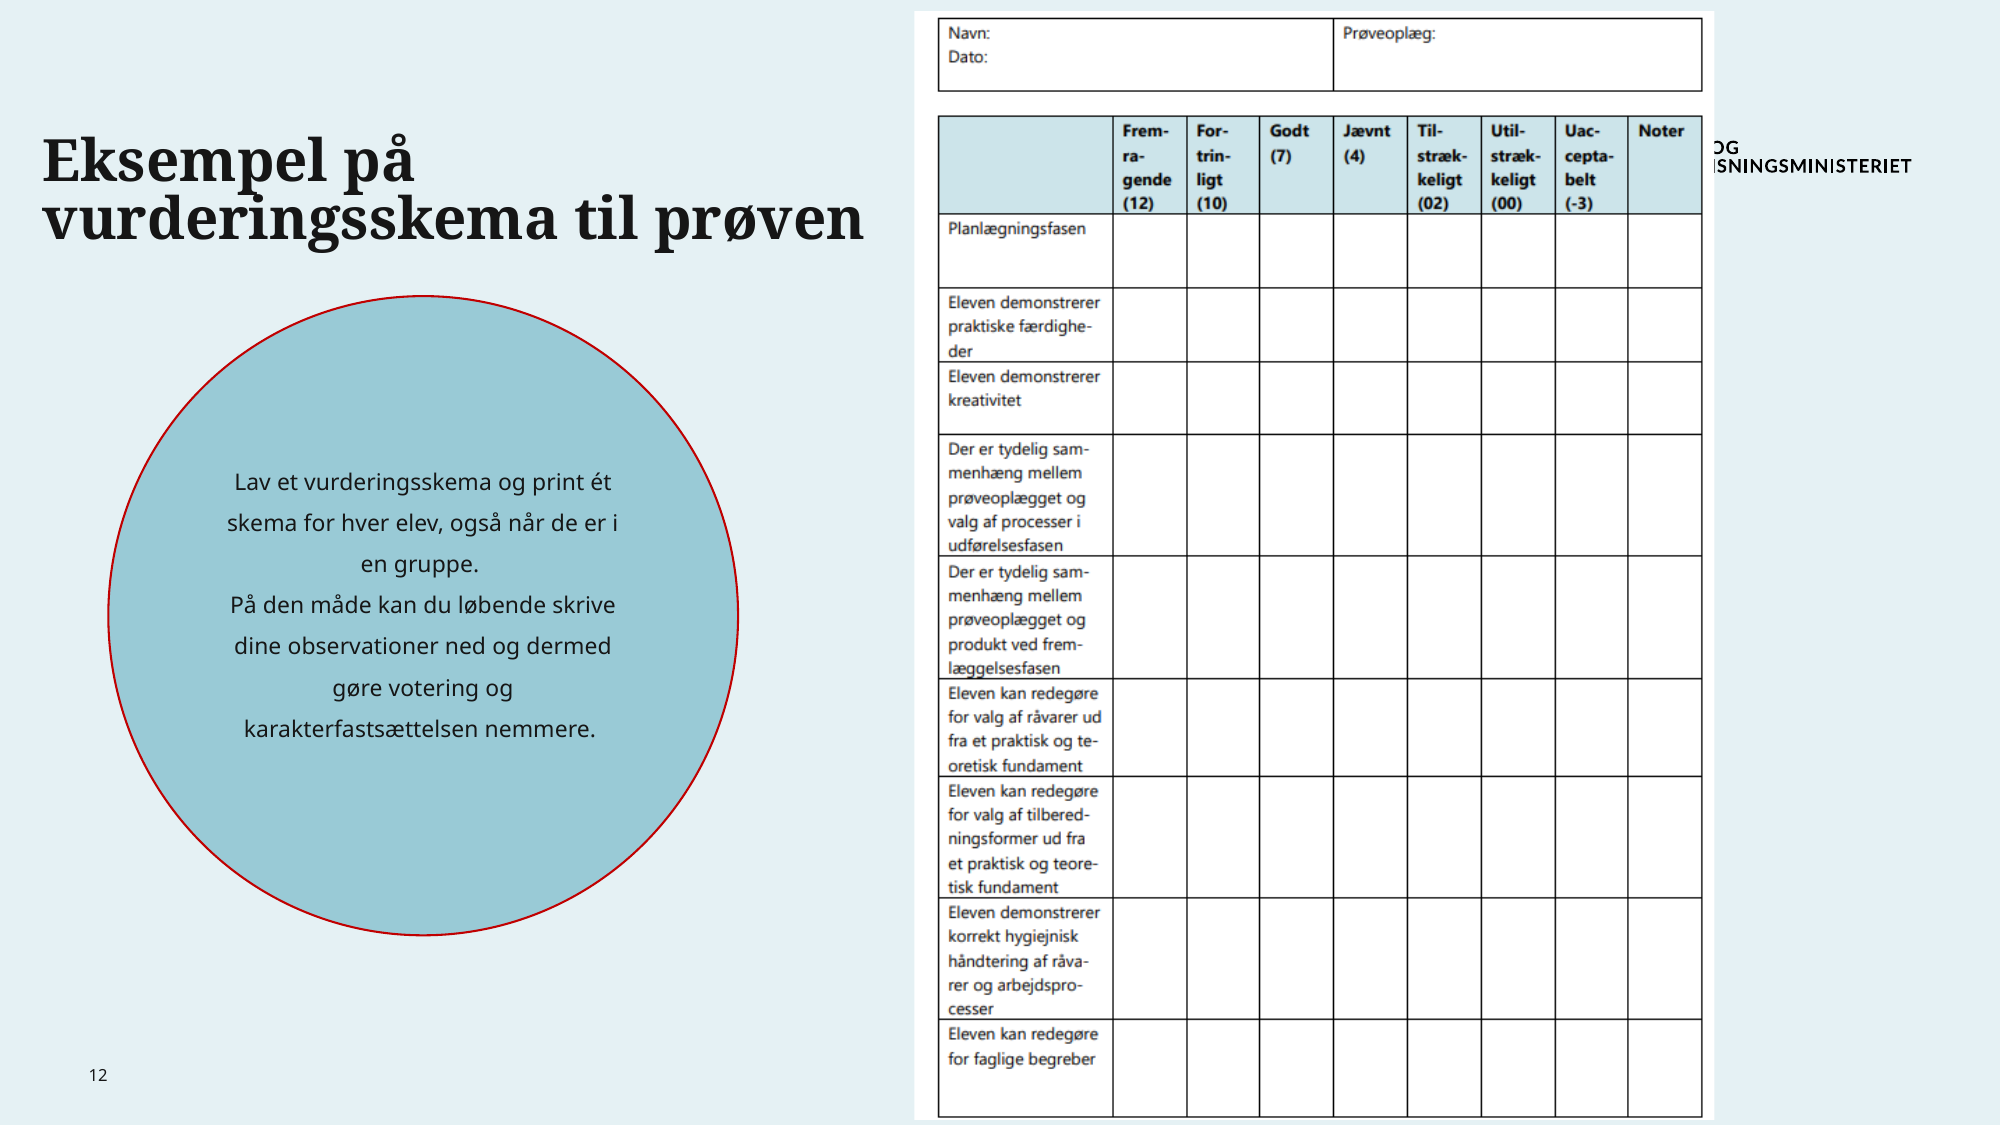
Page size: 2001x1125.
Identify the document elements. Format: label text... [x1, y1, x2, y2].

slide_number 12 [88, 1058, 134, 1088]
picture [914, 11, 1715, 1120]
text_box Eksempel på vurderingsskema til prøven [42, 135, 909, 222]
text_box [107, 295, 740, 937]
text_box Lav et vurderingsskema og print ét skema for hver elev, også når de er i en gruppe. På den måde kan du løbende skrive dine observationer ned og dermed gøre votering og karakterfastsættelsen nemmere. [211, 446, 635, 750]
